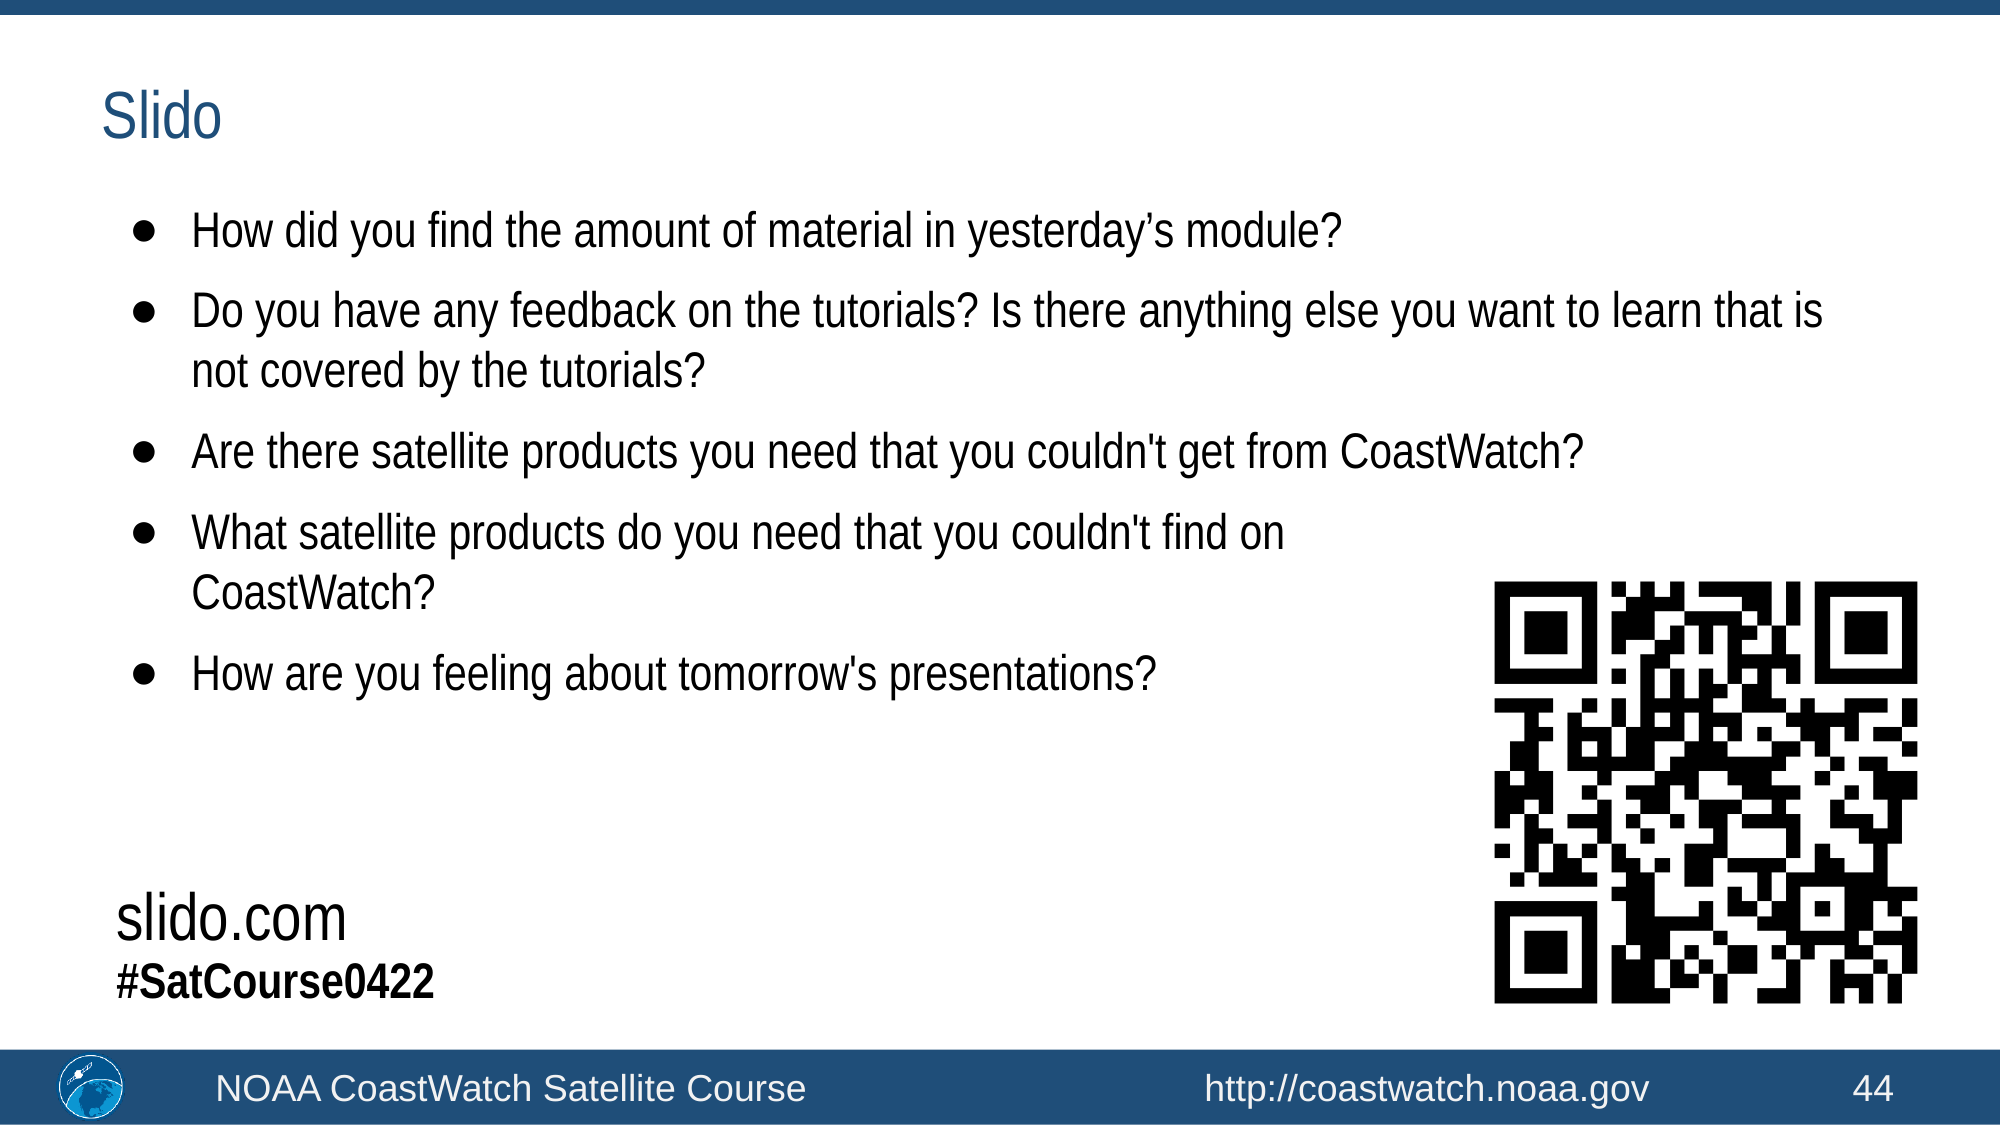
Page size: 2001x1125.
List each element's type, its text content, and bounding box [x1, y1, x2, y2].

text_box How did you find the amount of material in yesterday’s module? Do you have any feedback on the tutorials? Is there anything else you want to learn that is not covered by the tutorials? Are there satellite products you need that you couldn't get from CoastWatch? What satellite products do you need that you couldn't find on CoastWatch? How are you feeling about tomorrow's presentations? slido.com #SatCourse0422 [101, 189, 1893, 909]
picture [56, 1052, 125, 1121]
slide_number 44 [1837, 1056, 2000, 1117]
text_box Slido [86, 73, 1812, 291]
footer NOAA CoastWatch Satellite Course http://coastwatch.noaa.gov [200, 1056, 1738, 1117]
picture [1470, 559, 1942, 1025]
